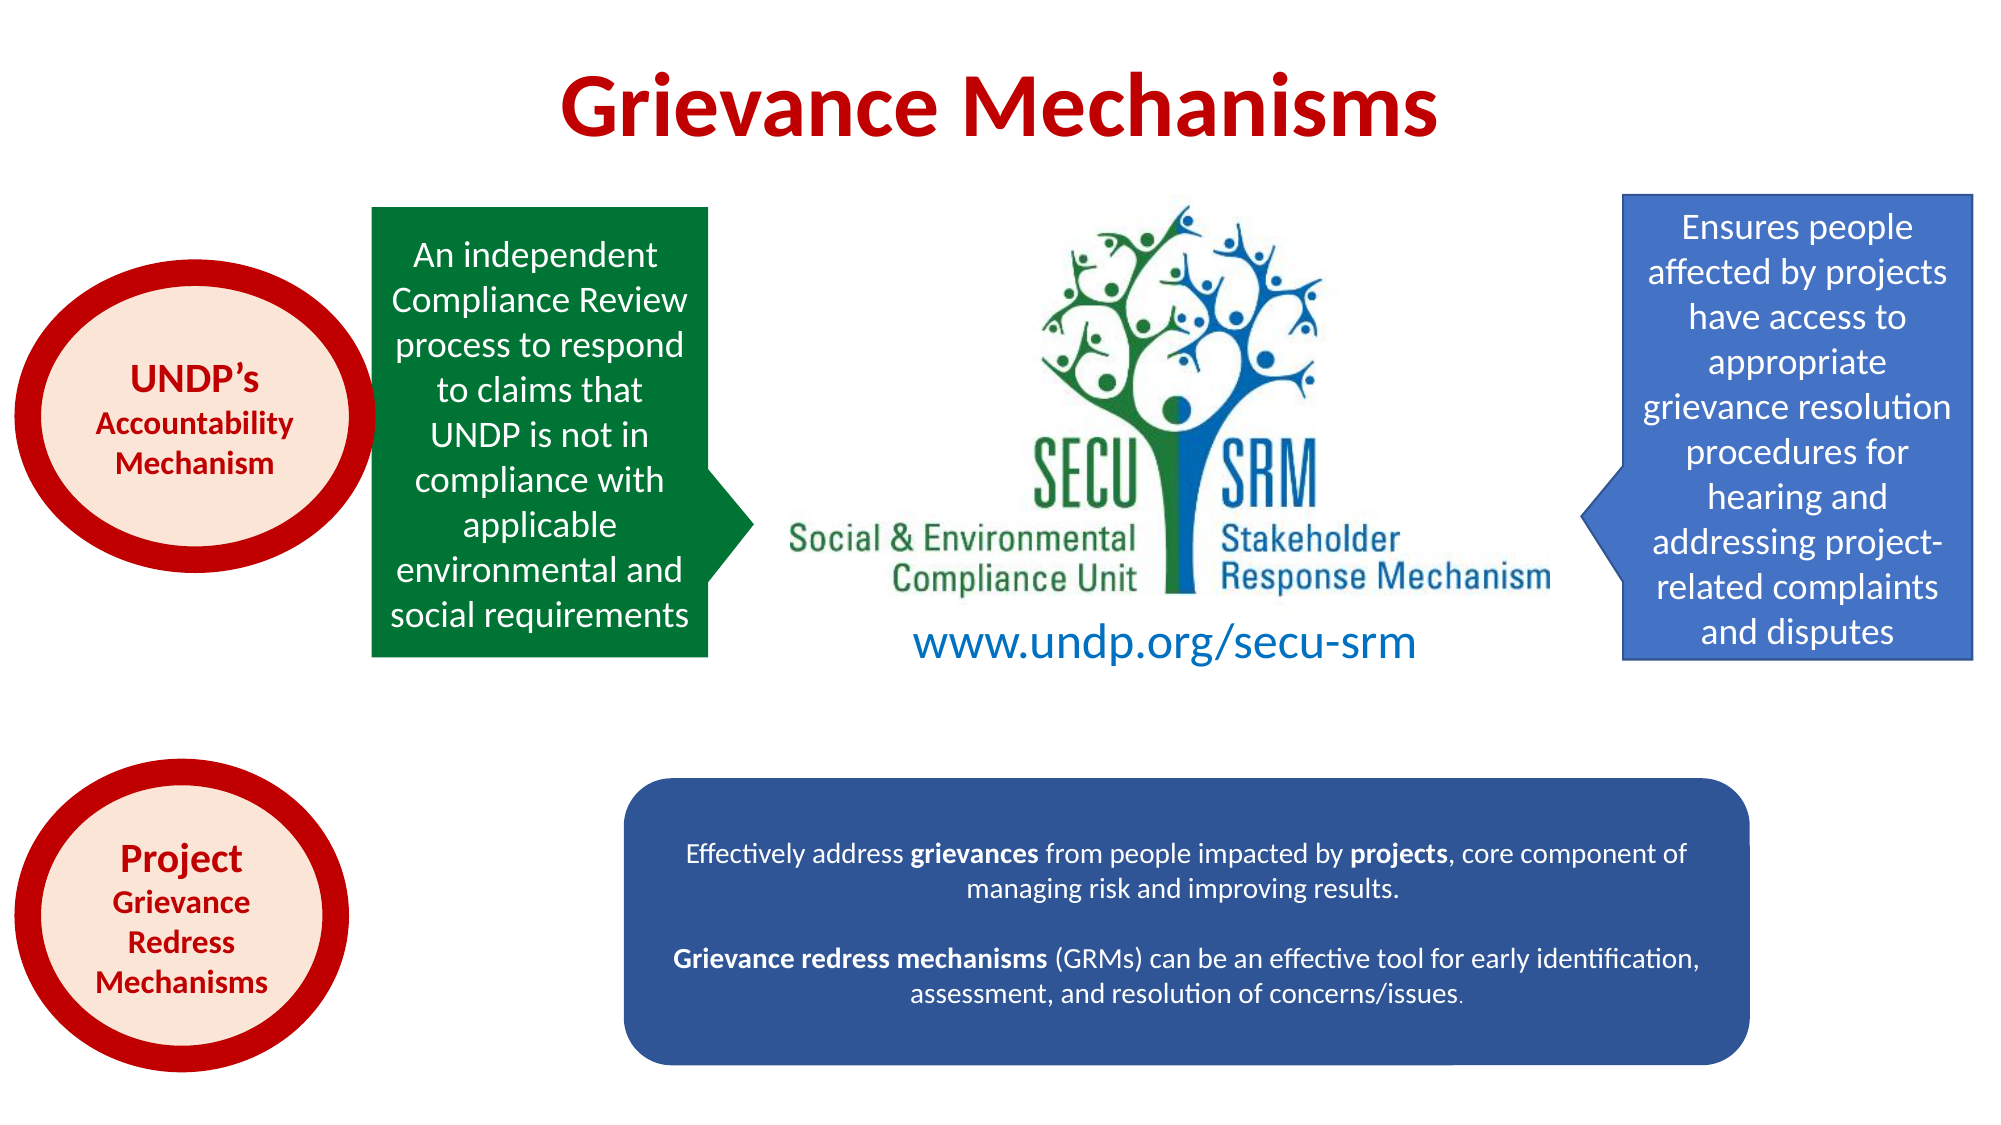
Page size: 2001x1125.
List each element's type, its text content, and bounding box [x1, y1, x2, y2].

text_box UNDP’s Accountability Mechanism [26, 271, 364, 561]
text_box Grievance Mechanisms [250, 37, 1750, 162]
text_box An independent Compliance Review process to respond to claims that UNDP is not in compliance with applicable environmental and social requirements [371, 207, 754, 658]
text_box Effectively address grievances from people impacted by projects, core component of managing risk and improving results. Grievance redress mechanisms (GRMs) can be an effective tool for early identification, assessment, and resolution of concerns/issues. [622, 777, 1751, 1067]
text_box Project Grievance Redress Mechanisms [26, 770, 337, 1061]
text_box Ensures people affected by projects have access to appropriate grievance resolution procedures for hearing and addressing project-related complaints and disputes [1580, 193, 1974, 661]
picture [790, 195, 1550, 715]
